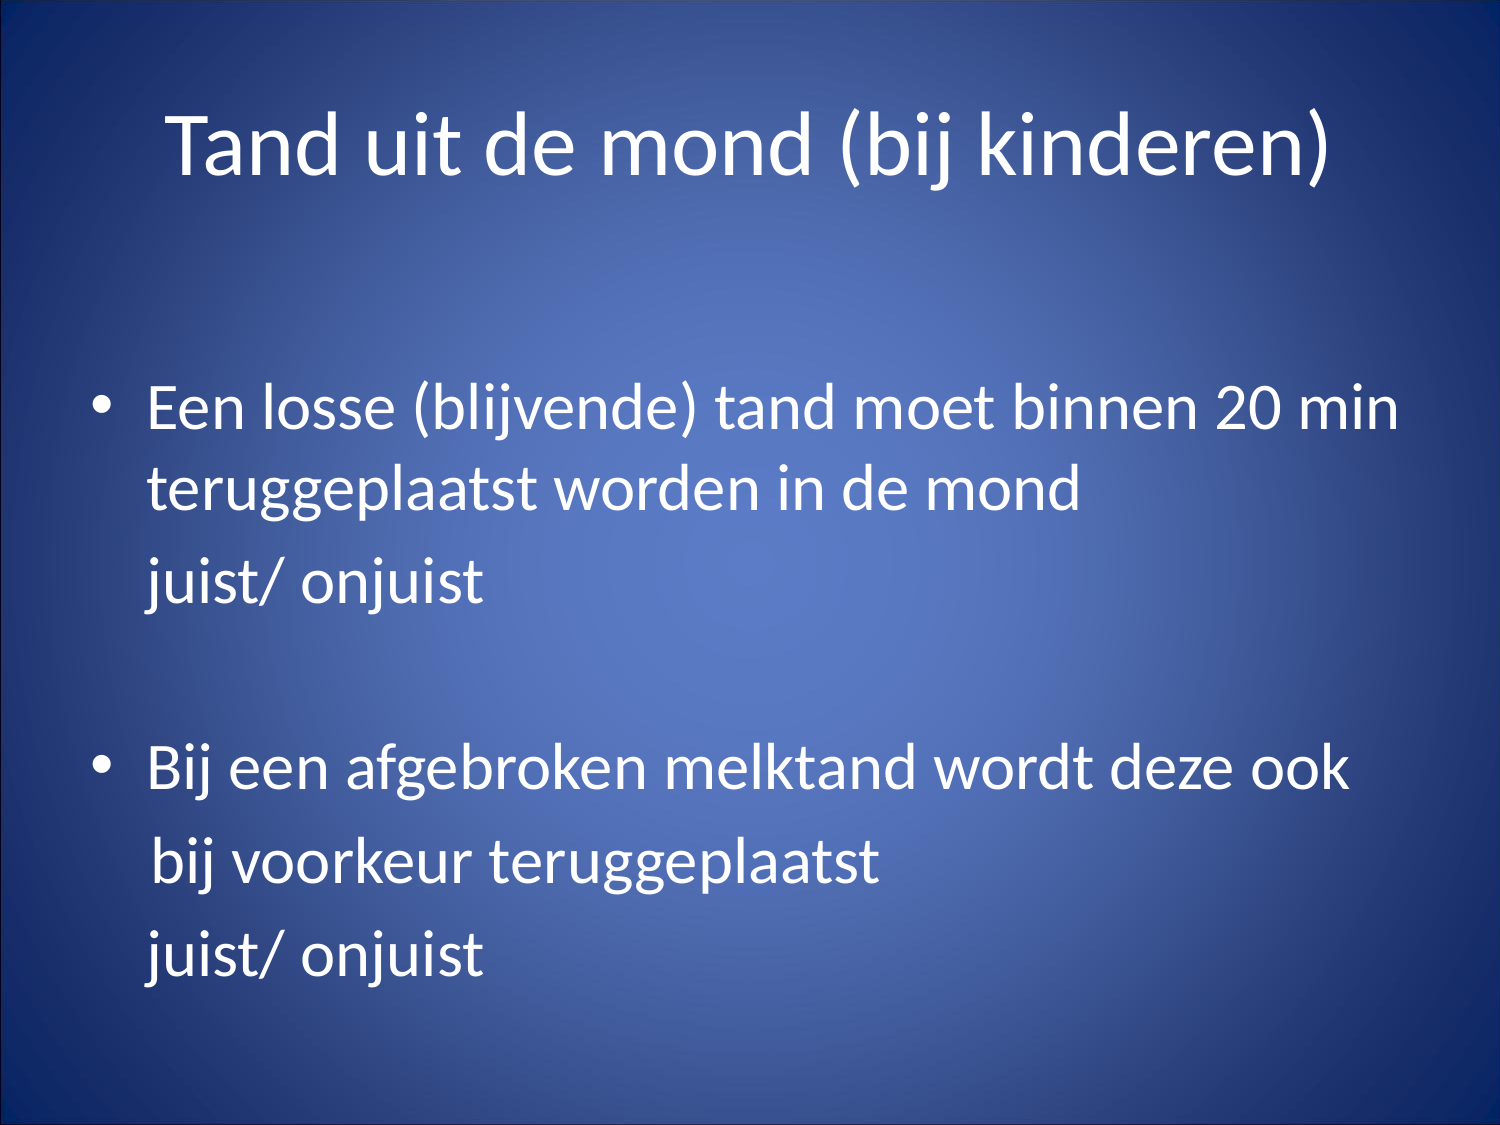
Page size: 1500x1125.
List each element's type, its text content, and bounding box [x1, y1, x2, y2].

picture [0, 0, 1500, 1125]
list Een losse (blijvende) tand moet binnen 20 min teruggeplaatst worden in de mond juist/ onjuist Bij een afgebroken melktand wordt deze ook bij voorkeur teruggeplaatst juist/ onjuist [75, 262, 1425, 1059]
title Tand uit de mond (bij kinderen) [75, 45, 1425, 233]
